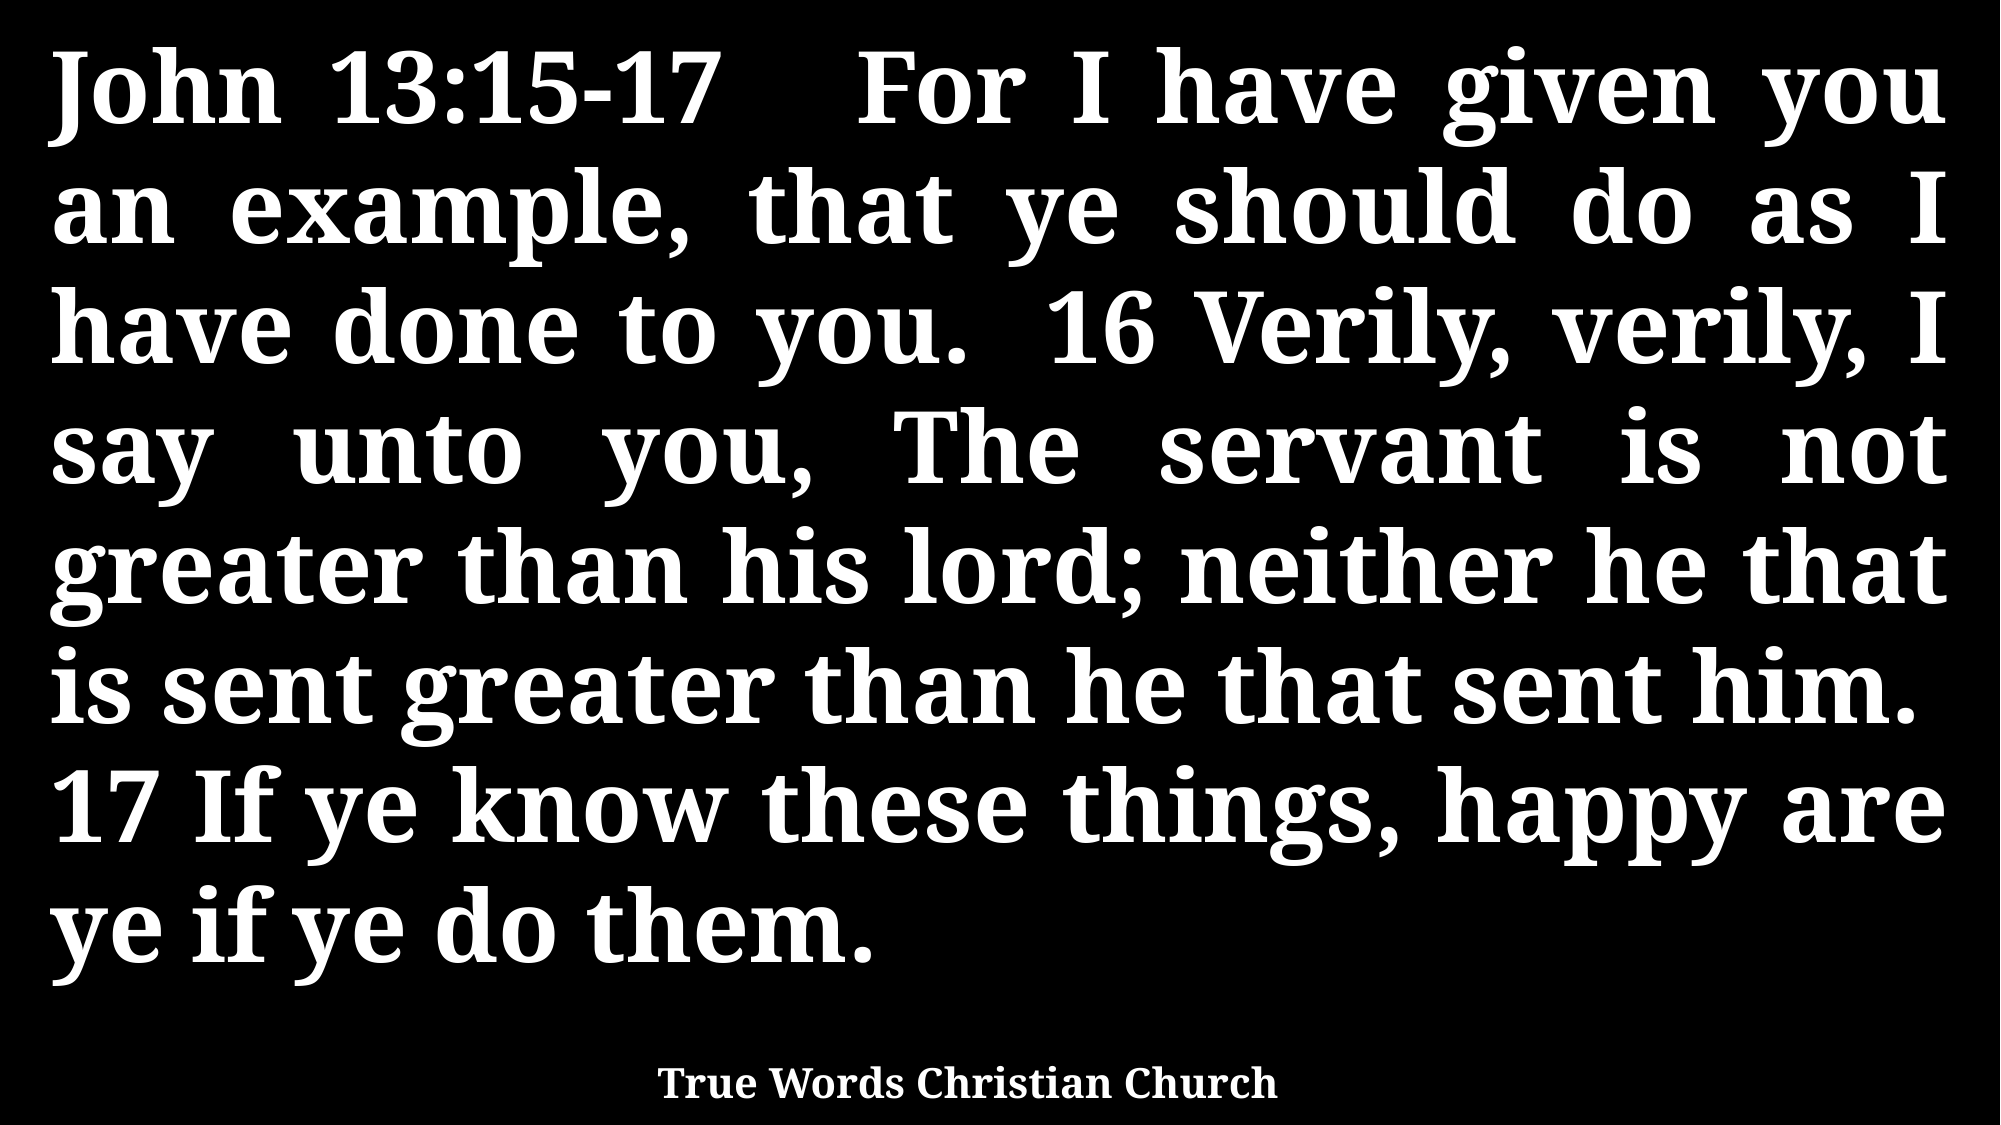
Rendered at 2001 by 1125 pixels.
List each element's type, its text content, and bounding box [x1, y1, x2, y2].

text_box John 13:15-17 For I have given you an example, that ye should do as I have done to you. 16 Verily, verily, I say unto you, The servant is not greater than his lord; neither he that is sent greater than he that sent him. 17 If ye know these things, happy are ye if ye do them. [35, 16, 1965, 991]
text_box True Words Christian Church [642, 1049, 1294, 1114]
